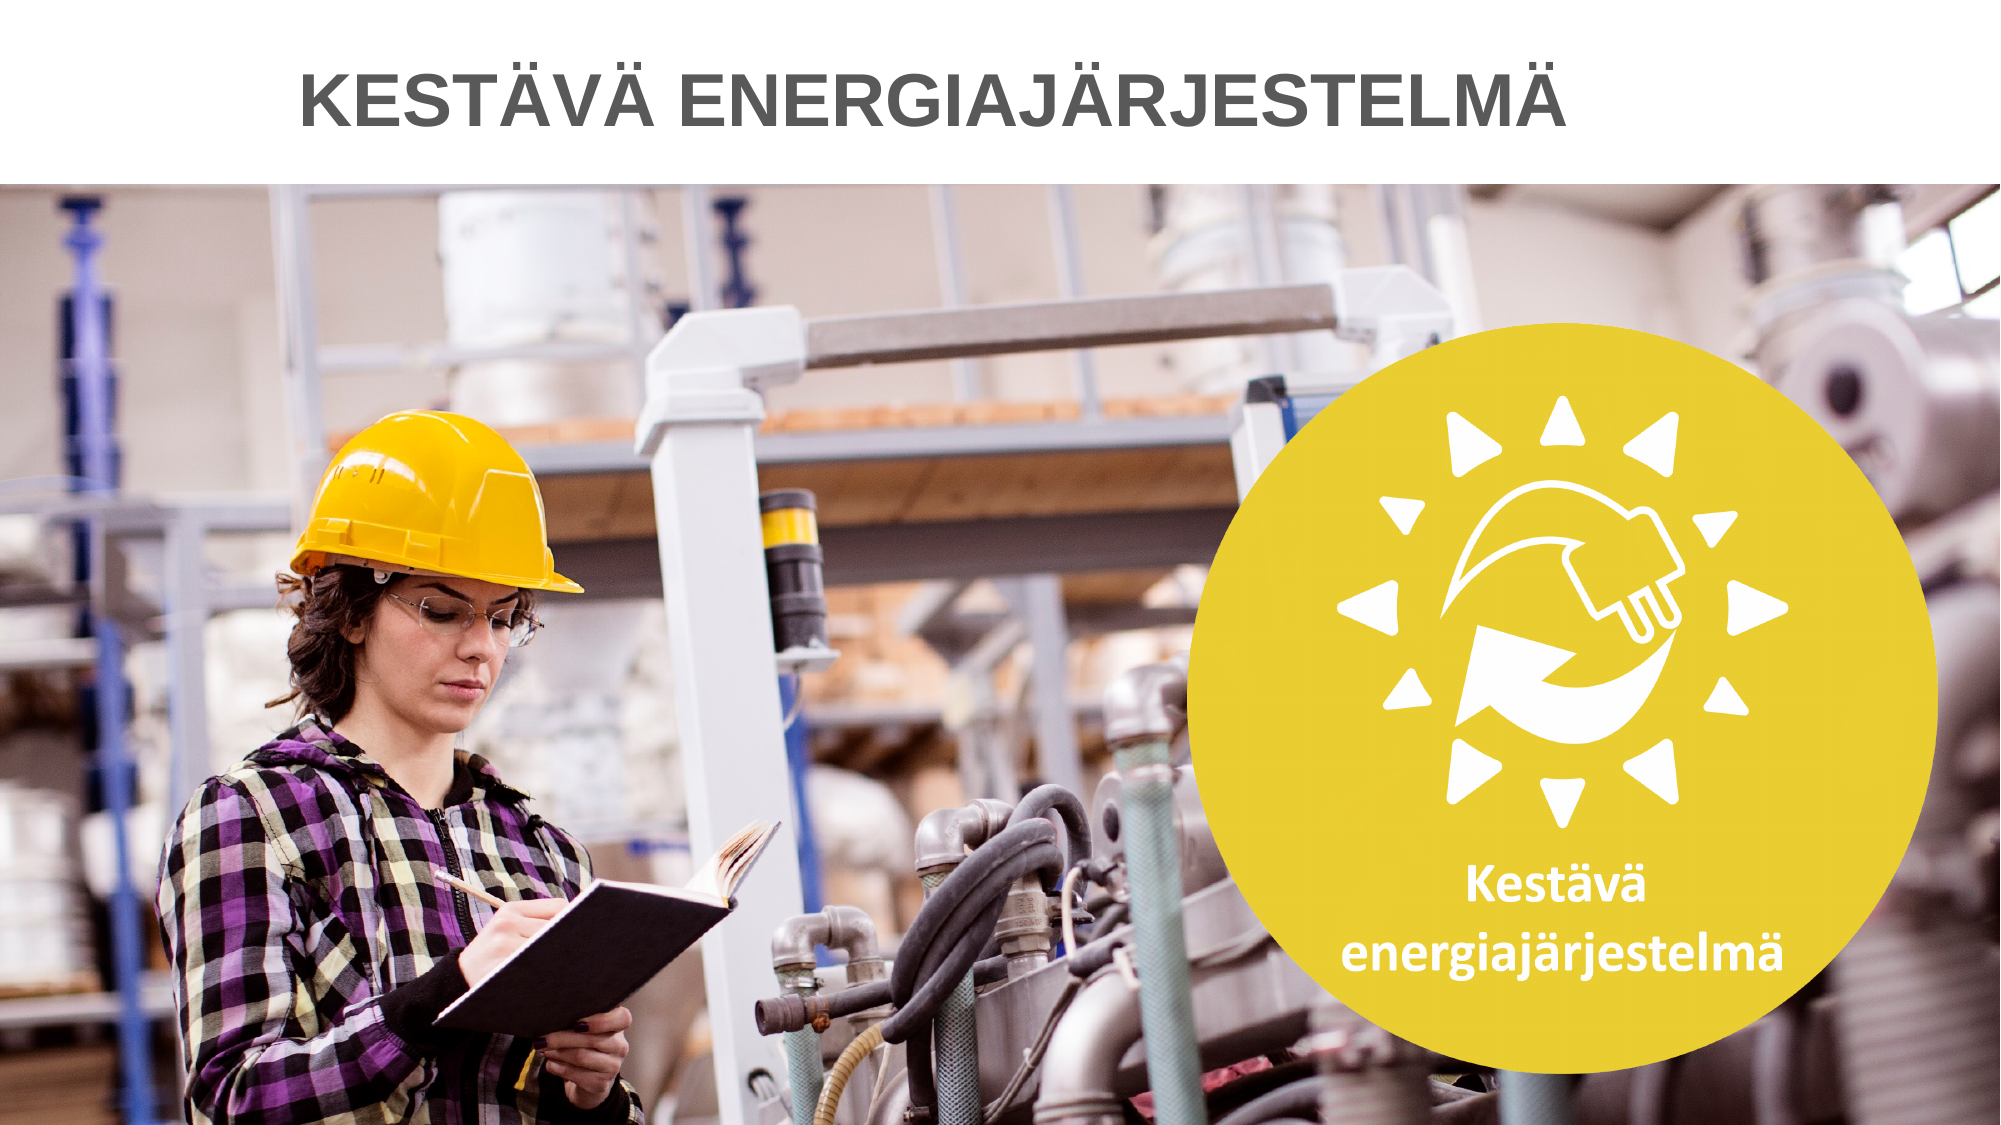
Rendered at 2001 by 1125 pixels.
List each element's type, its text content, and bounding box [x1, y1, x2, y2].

text_box KESTÄVÄ ENERGIAJÄRJESTELMÄ [88, 0, 1780, 151]
picture [0, 184, 2000, 1125]
